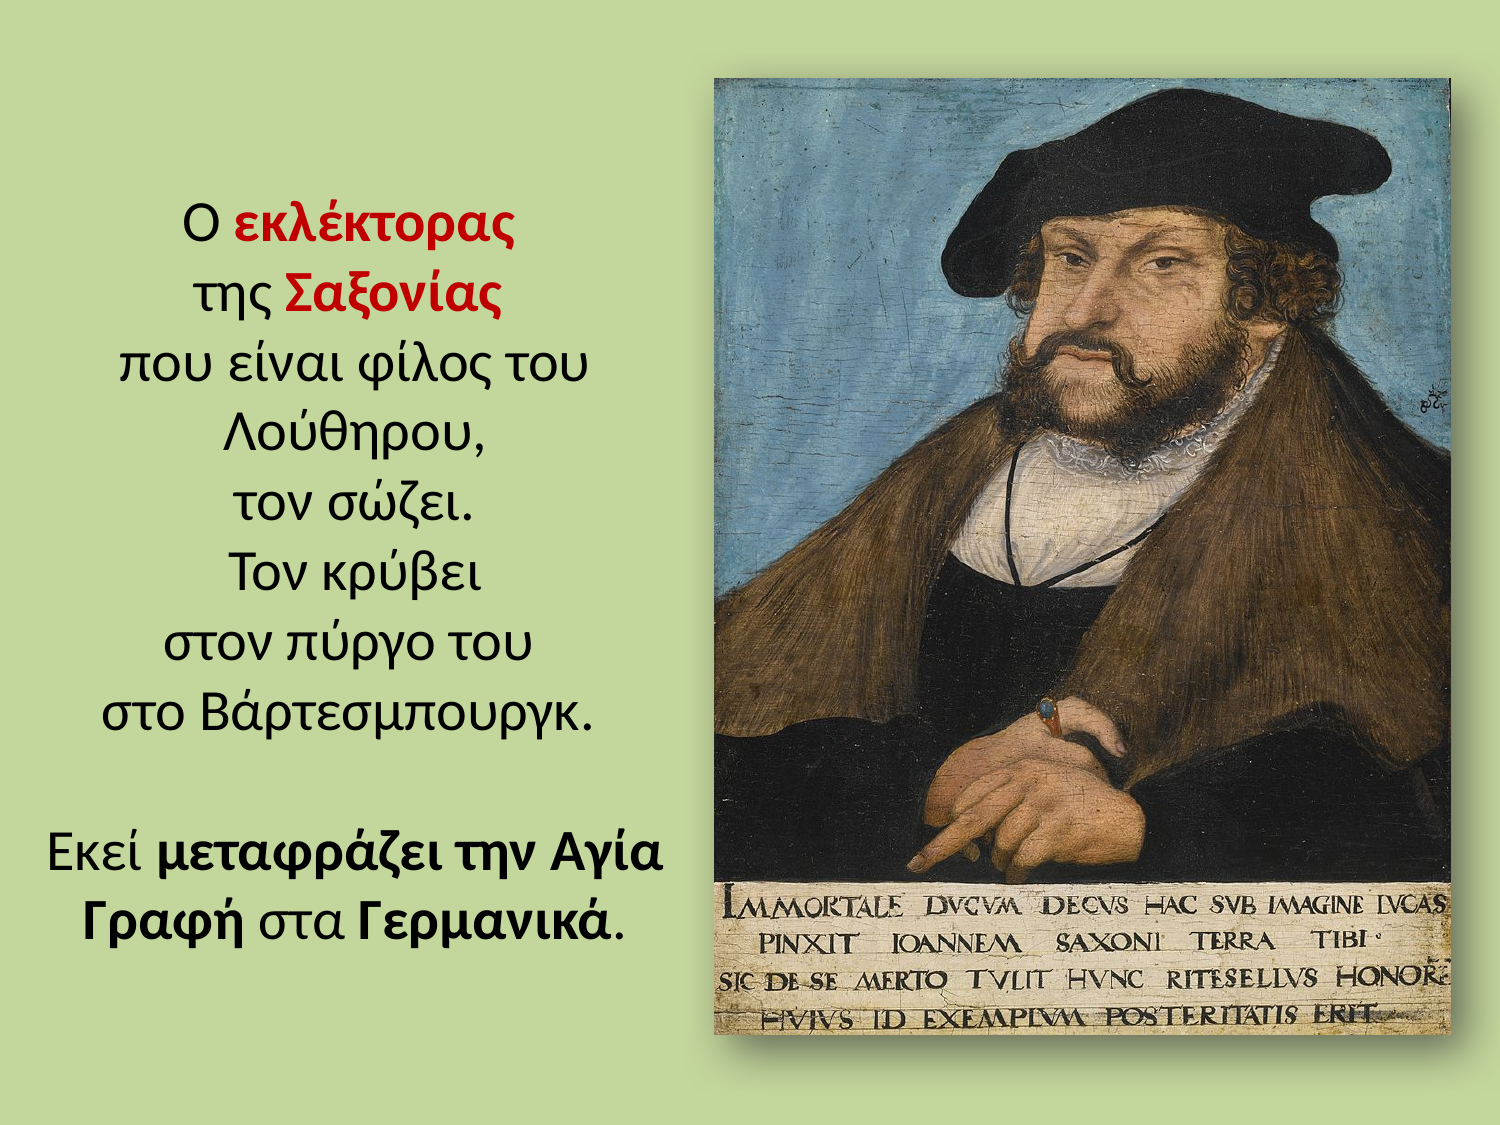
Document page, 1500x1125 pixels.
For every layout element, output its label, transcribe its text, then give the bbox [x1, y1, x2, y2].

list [714, 77, 1451, 1036]
title Ο εκλέκτορας της Σαξονίας που είναι φίλος του Λούθηρου, τον σώζει. Τον κρύβει στον πύργο του στο Βάρτεσμπουργκ. Εκεί μεταφράζει την Αγία Γραφή στα Γερμανικά. [0, 54, 711, 1080]
